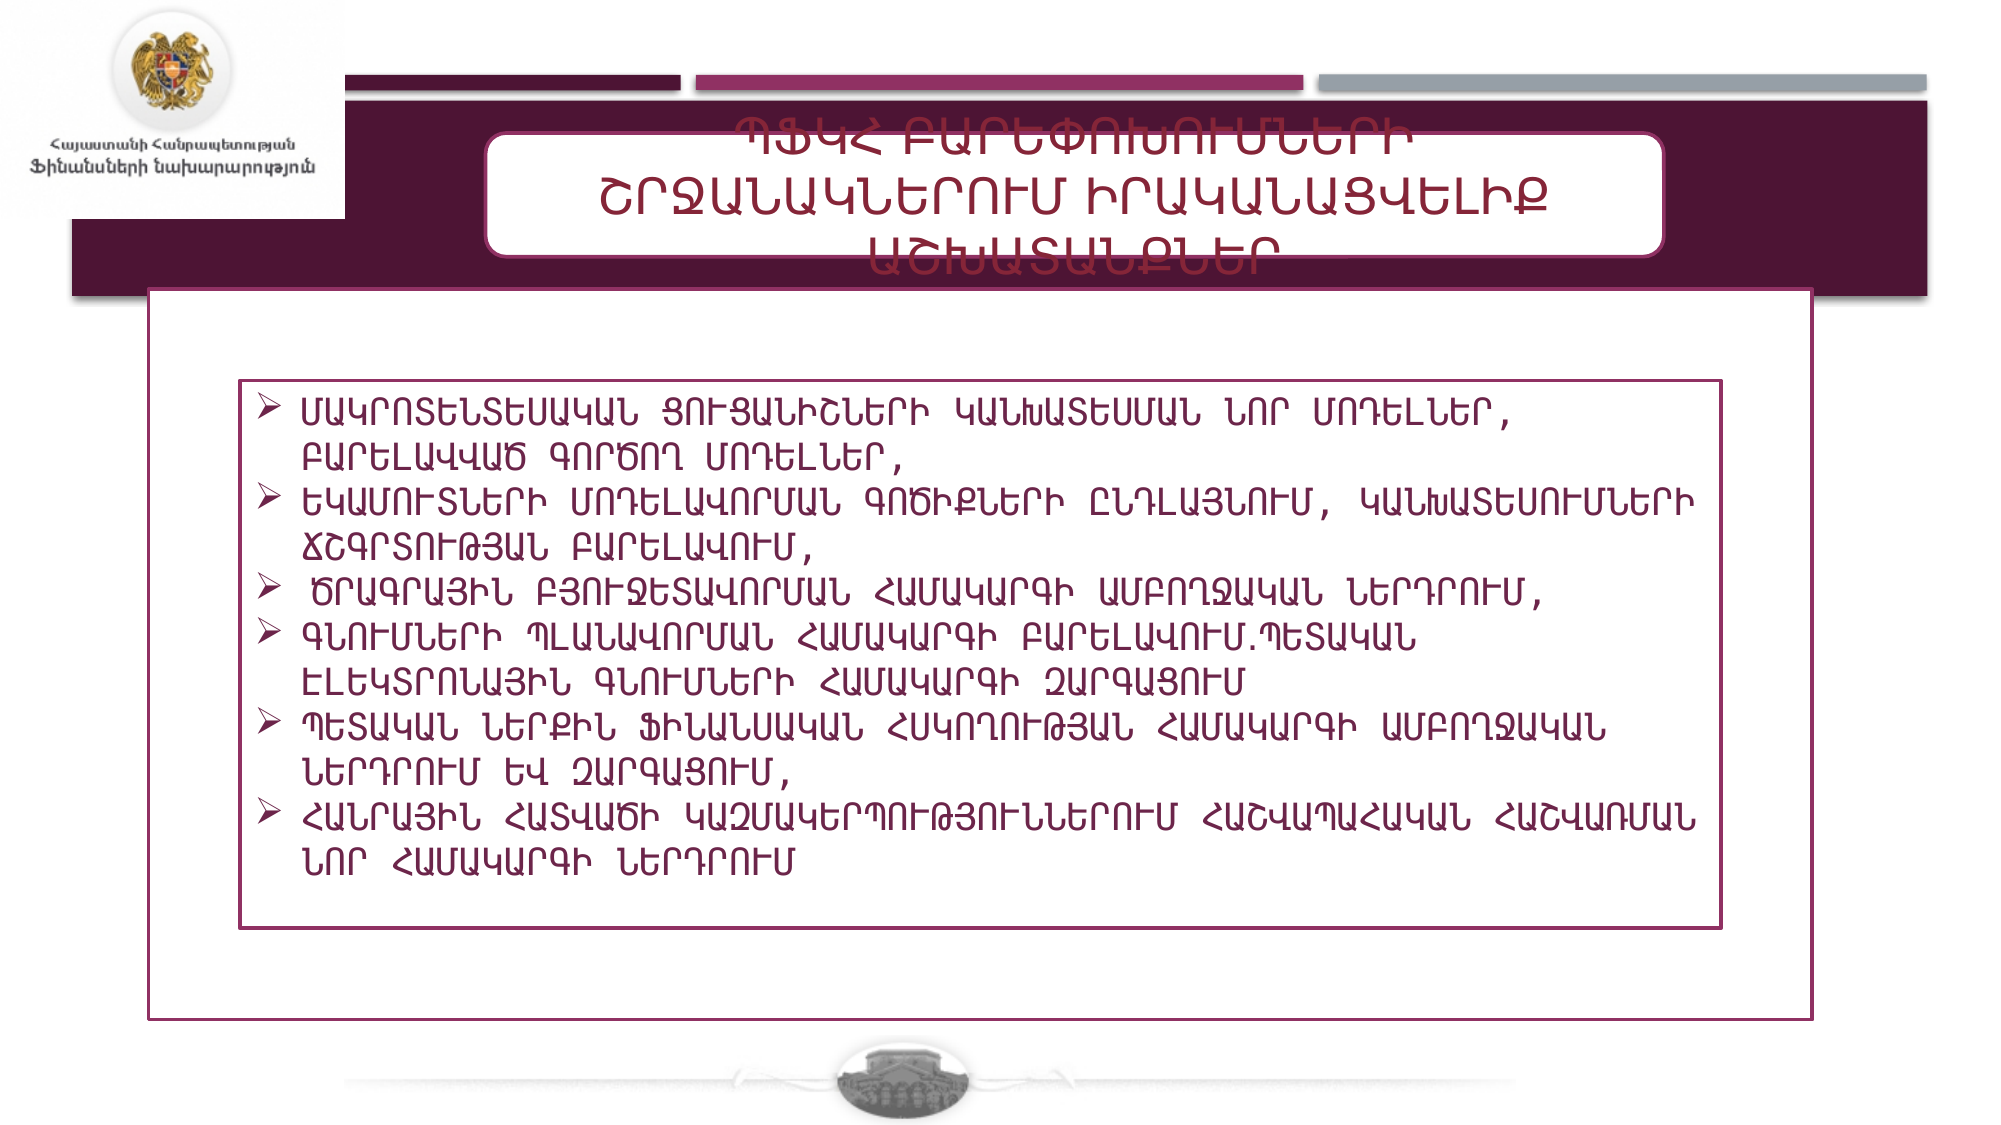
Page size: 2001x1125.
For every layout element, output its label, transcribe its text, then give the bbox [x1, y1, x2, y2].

picture [343, 1034, 1517, 1125]
text_box ՄԱԿՐՈՏԵՆՏԵՍԱԿԱՆ ՑՈՒՑԱՆԻՇՆԵՐԻ ԿԱՆԽԱՏԵՍՄԱՆ ՆՈՐ ՄՈԴԵԼՆԵՐ, ԲԱՐԵԼԱՎՎԱԾ ԳՈՐԾՈՂ ՄՈԴԵԼՆԵՐ, ԵԿԱՄՈՒՏՆԵՐԻ ՄՈԴԵԼԱՎՈՐՄԱՆ ԳՈԾԻՔՆԵՐԻ ԸՆԴԼԱՅՆՈՒՄ, ԿԱՆԽԱՏԵՍՈՒՄՆԵՐԻ ՃՇԳՐՏՈՒԹՅԱՆ ԲԱՐԵԼԱՎՈՒՄ, ԾՐԱԳՐԱՅԻՆ ԲՅՈՒՋԵՏԱՎՈՐՄԱՆ ՀԱՄԱԿԱՐԳԻ ԱՄԲՈՂՋԱԿԱՆ ՆԵՐԴՐՈՒՄ, ԳՆՈՒՄՆԵՐԻ ՊԼԱՆԱՎՈՐՄԱՆ ՀԱՄԱԿԱՐԳԻ ԲԱՐԵԼԱՎՈՒՄ․ՊԵՏԱԿԱՆ ԷԼԵԿՏՐՈՆԱՅԻՆ ԳՆՈՒՄՆԵՐԻ ՀԱՄԱԿԱՐԳԻ ԶԱՐԳԱՑՈՒՄ ՊԵՏԱԿԱՆ ՆԵՐՔԻՆ ՖԻՆԱՆՍԱԿԱՆ ՀՍԿՈՂՈՒԹՅԱՆ ՀԱՄԱԿԱՐԳԻ ԱՄԲՈՂՋԱԿԱՆ ՆԵՐԴՐՈՒՄ ԵՎ ԶԱՐԳԱՑՈՒՄ, ՀԱՆՐԱՅԻՆ ՀԱՏՎԱԾԻ ԿԱԶՄԱԿԵՐՊՈՒԹՅՈՒՆՆԵՐՈՒՄ ՀԱՇՎԱՊԱՀԱԿԱՆ ՀԱՇՎԱՌՄԱՆ ՆՈՐ ՀԱՄԱԿԱՐԳԻ ՆԵՐԴՐՈՒՄ [147, 287, 1814, 1021]
text_box ՊՖԿՀ ԲԱՐԵՓՈԽՈՒՄՆԵՐԻ ՇՐՋԱՆԱԿՆԵՐՈՒՄ ԻՐԱԿԱՆԱՑՎԵԼԻՔ ԱՇԽԱՏԱՆՔՆԵՐ [483, 131, 1666, 259]
picture [0, 0, 346, 219]
